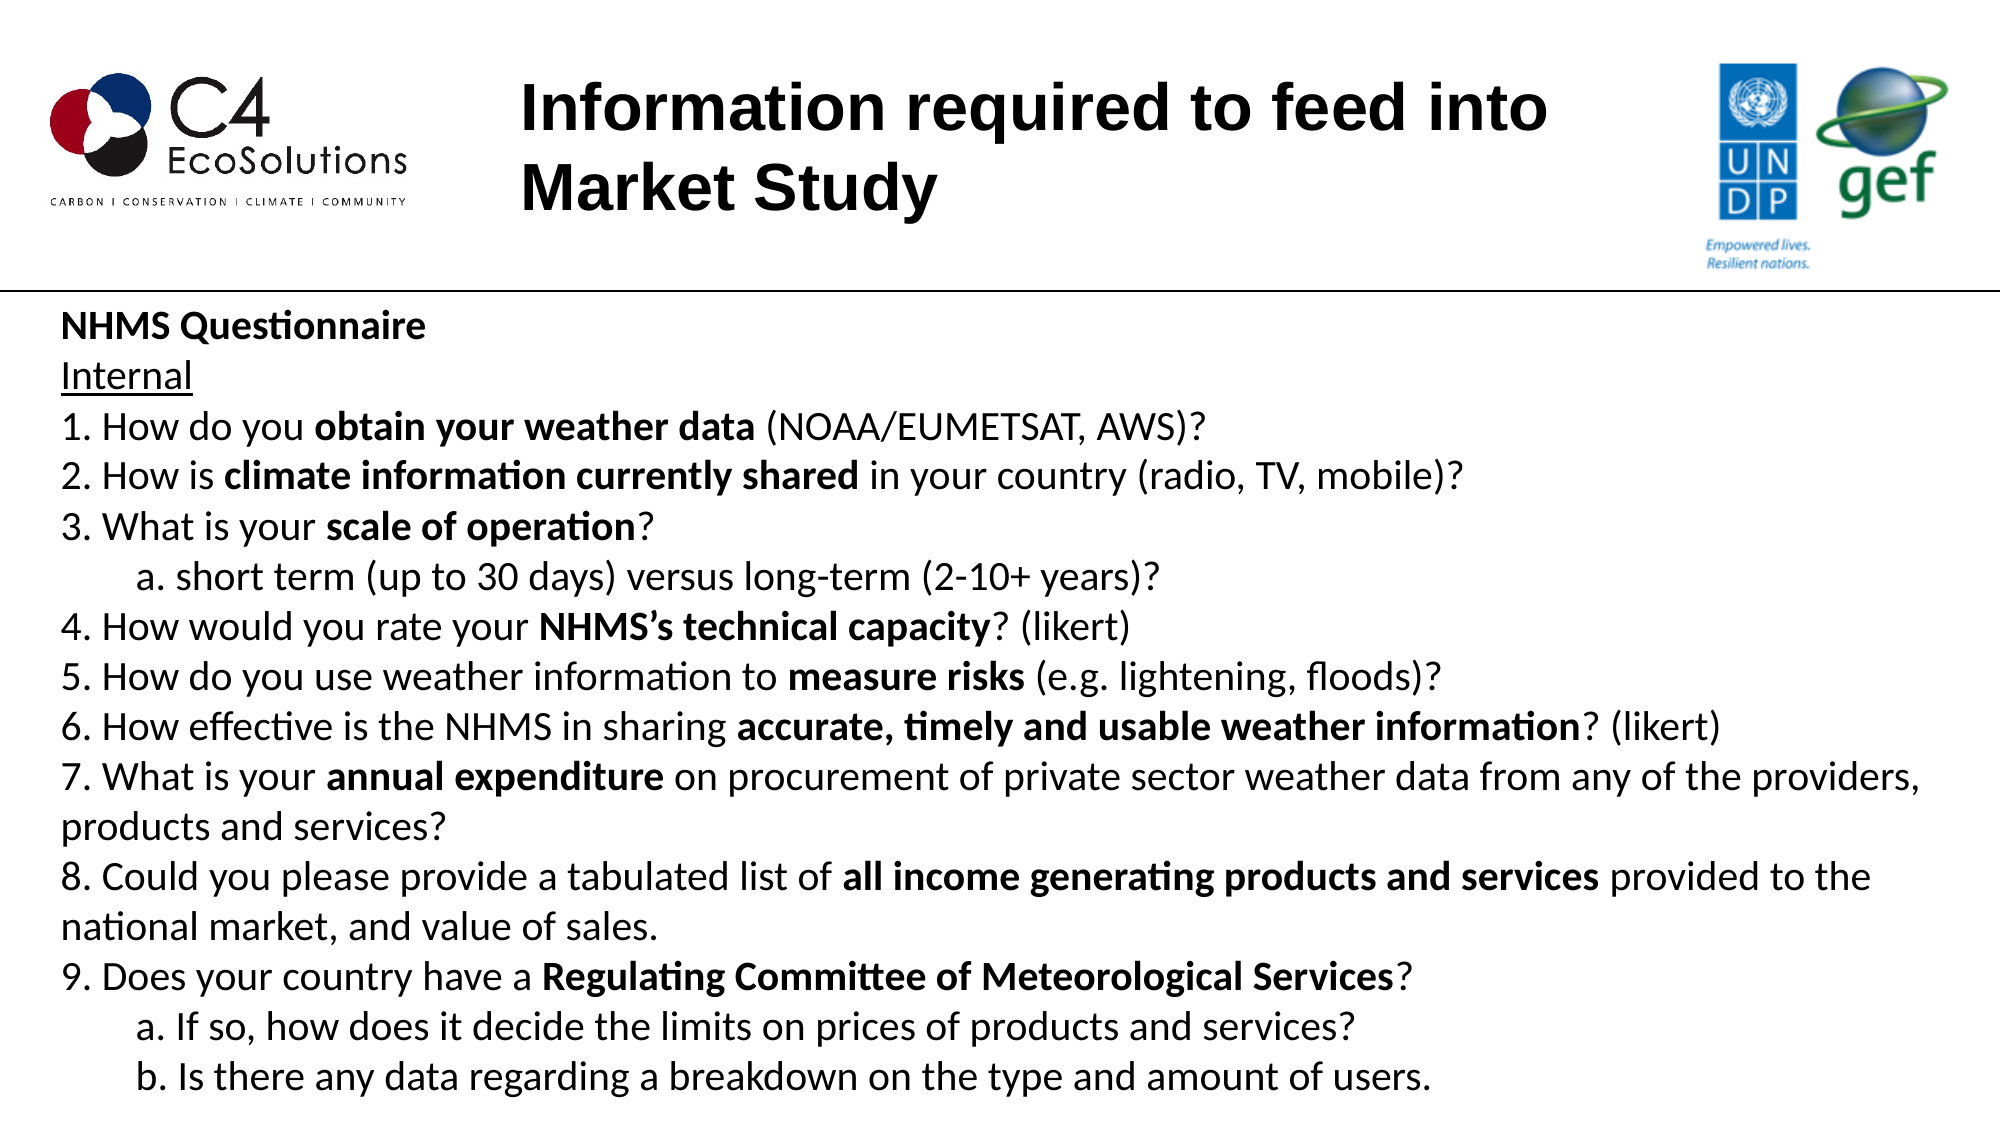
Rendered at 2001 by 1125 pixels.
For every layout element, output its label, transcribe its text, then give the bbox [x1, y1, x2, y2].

text_box Information required to feed into Market Study [506, 56, 1696, 232]
picture [1700, 56, 1961, 278]
picture [45, 68, 411, 208]
text_box NHMS Questionnaire Internal 1. How do you obtain your weather data (NOAA/EUMETSAT, AWS)? 2. How is climate information currently shared in your country (radio, TV, mobile)? 3. What is your scale of operation? a. short term (up to 30 days) versus long-term (2-10+ years)? 4. How would you rate your NHMS’s technical capacity? (likert) 5. How do you use weather information to measure risks (e.g. lightening, floods)? 6. How effective is the NHMS in sharing accurate, timely and usable weather information? (likert) 7. What is your annual expenditure on procurement of private sector weather data from any of the providers, products and services? 8. Could you please provide a tabulated list of all income generating products and services provided to the national market, and value of sales. 9. Does your country have a Regulating Committee of Meteorological Services? a. If so, how does it decide the limits on prices of products and services? b. Is there any data regarding a breakdown on the type and amount of users. [45, 292, 2000, 1106]
